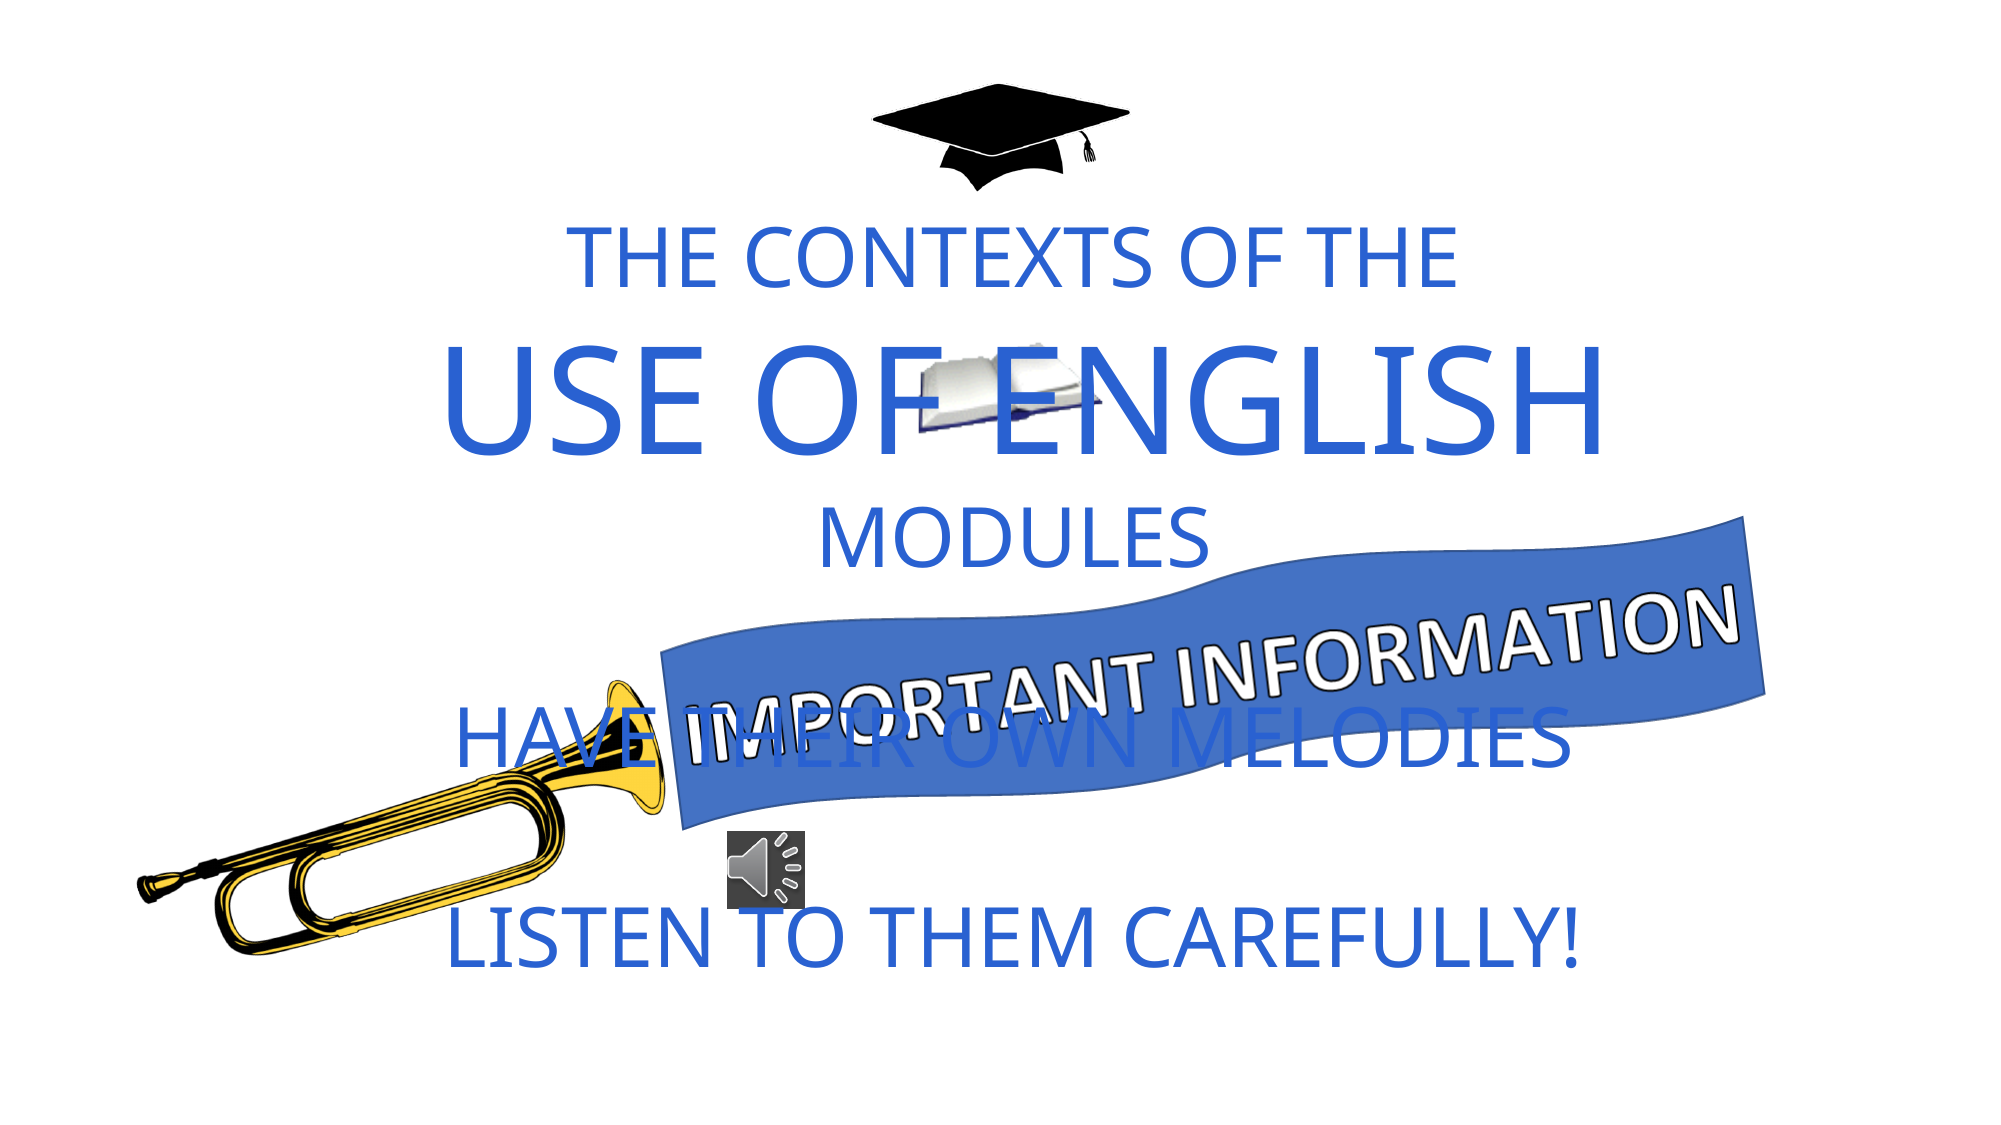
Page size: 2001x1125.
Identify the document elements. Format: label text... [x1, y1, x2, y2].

picture [119, 515, 1775, 943]
picture [859, 82, 1141, 195]
picture [911, 302, 1113, 438]
text_box THE CONTEXTS OF THE USE OF ENGLISH MODULES HAVE THEIR OWN MELODIES LISTEN TO THEM CAREFULLY! [154, 197, 1874, 992]
